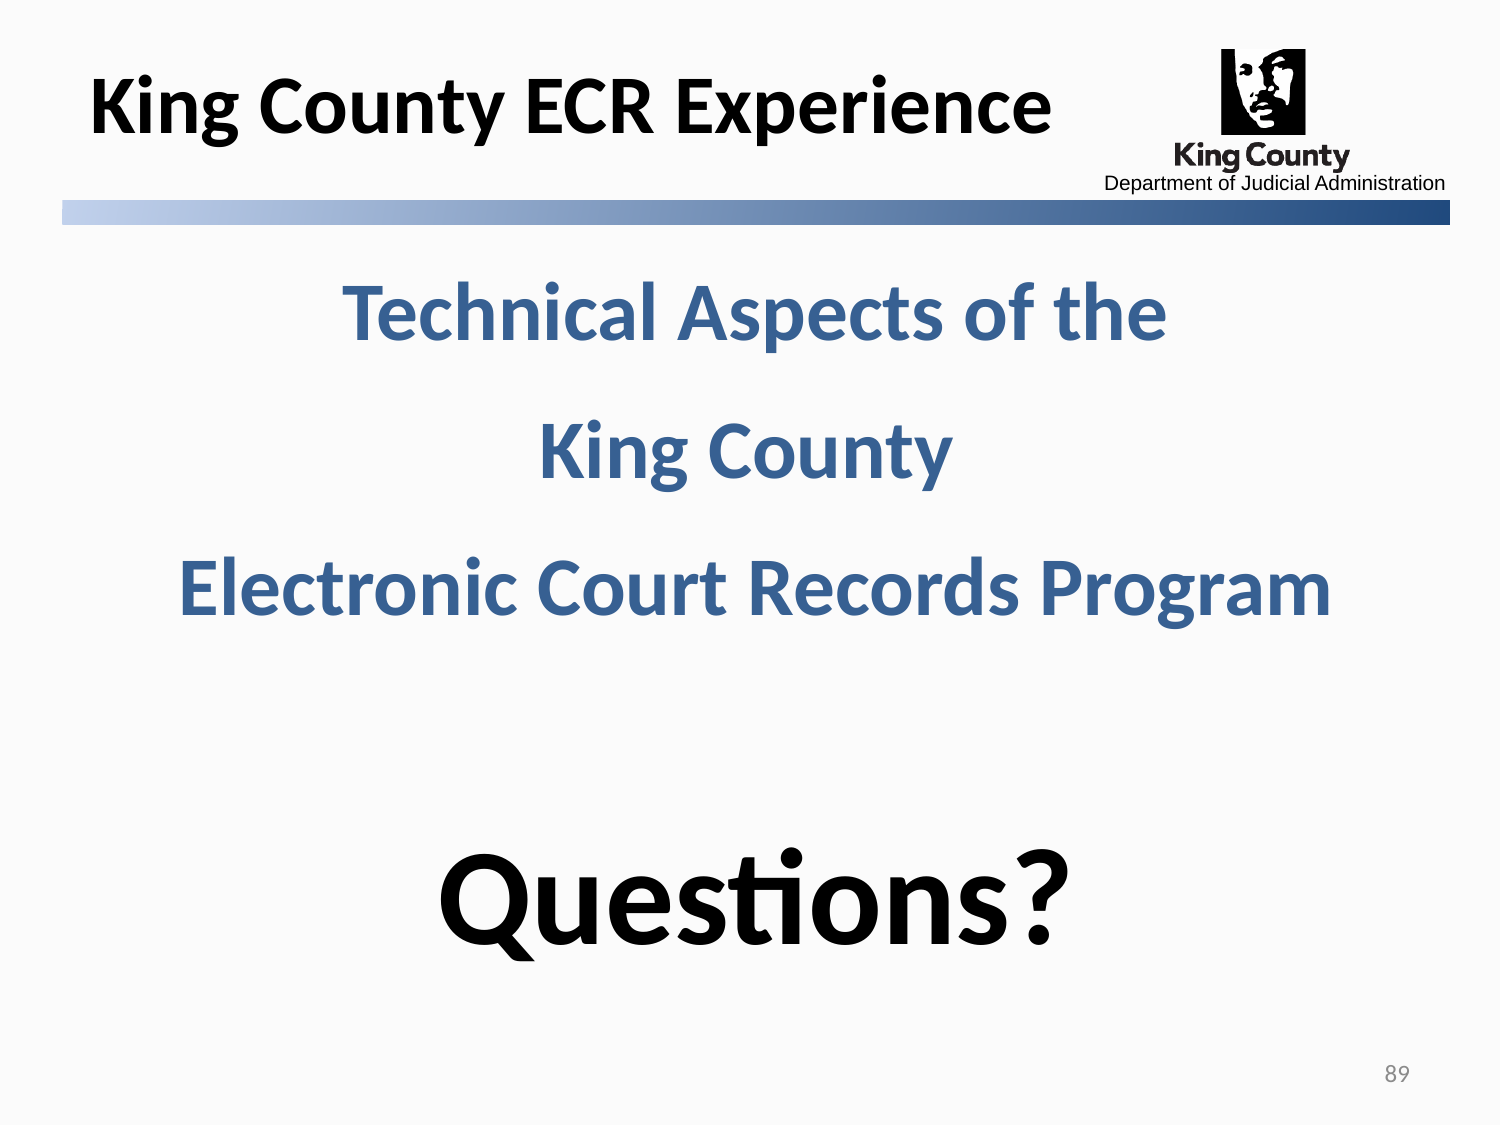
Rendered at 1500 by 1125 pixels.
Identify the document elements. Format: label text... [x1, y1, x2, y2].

title King County ECR Experience [75, 0, 1100, 198]
text_box [60, 198, 1452, 227]
picture [1174, 49, 1351, 173]
slide_number 89 [1074, 1042, 1425, 1103]
text_box Department of Judicial Administration [1074, 162, 1475, 203]
list Technical Aspects of the King County Electronic Court Records Program Questions? [75, 249, 1438, 1125]
